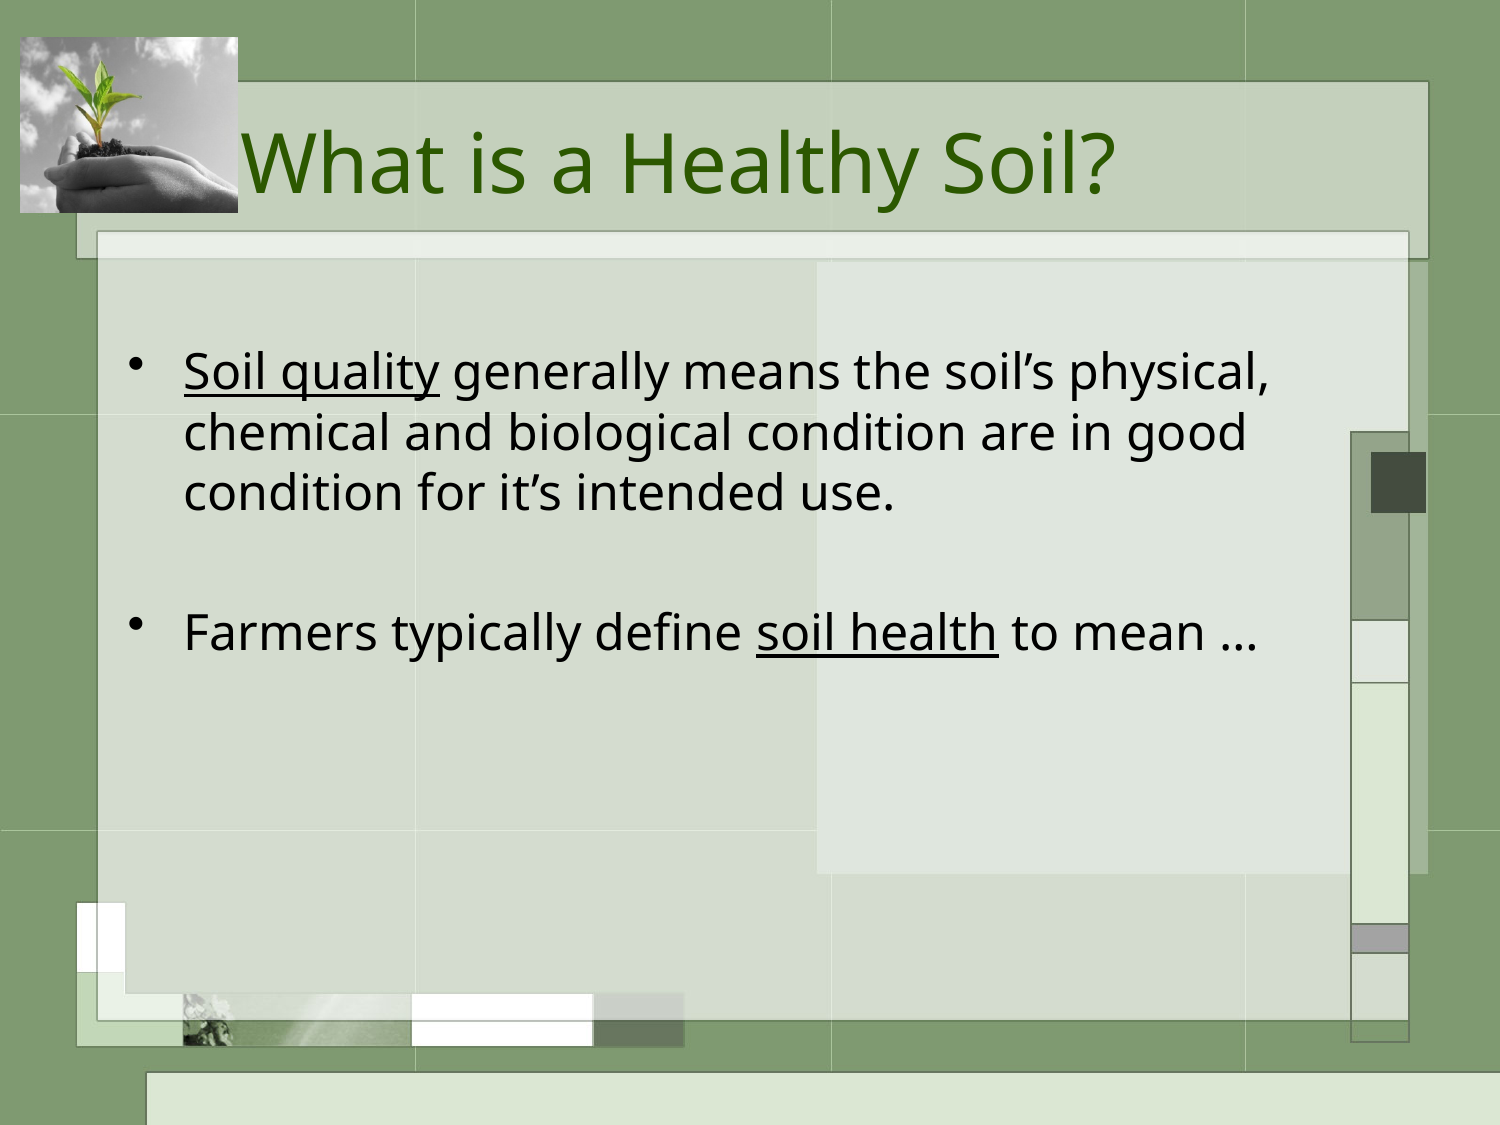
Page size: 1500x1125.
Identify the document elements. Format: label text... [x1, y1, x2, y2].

picture [0, 0, 1500, 1125]
title What is a Healthy Soil? [224, 74, 1451, 246]
list Soil quality generally means the soil’s physical, chemical and biological condition are in good condition for it’s intended use. Farmers typically define soil health to mean … [112, 262, 1351, 1006]
